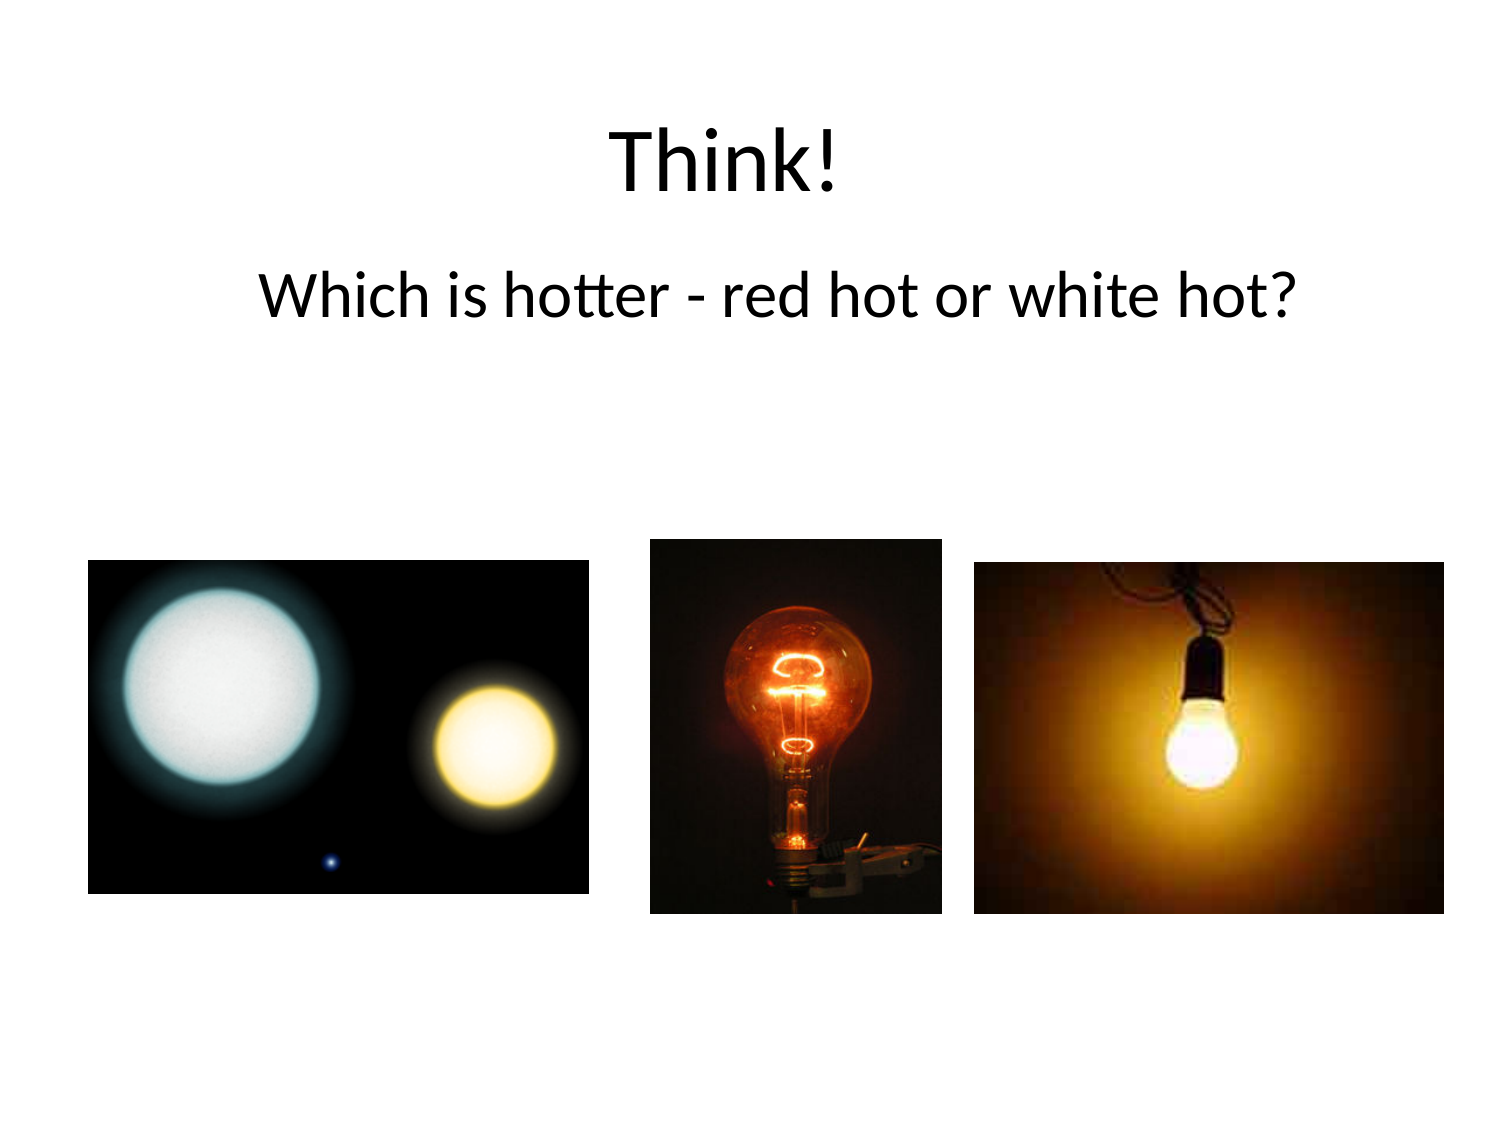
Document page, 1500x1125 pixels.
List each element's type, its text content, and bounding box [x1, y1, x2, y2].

picture [974, 562, 1444, 915]
title Think! [88, 66, 1364, 244]
picture [88, 560, 589, 894]
picture [649, 539, 942, 915]
subtitle Which is hotter - red hot or white hot? [123, 243, 1436, 1035]
